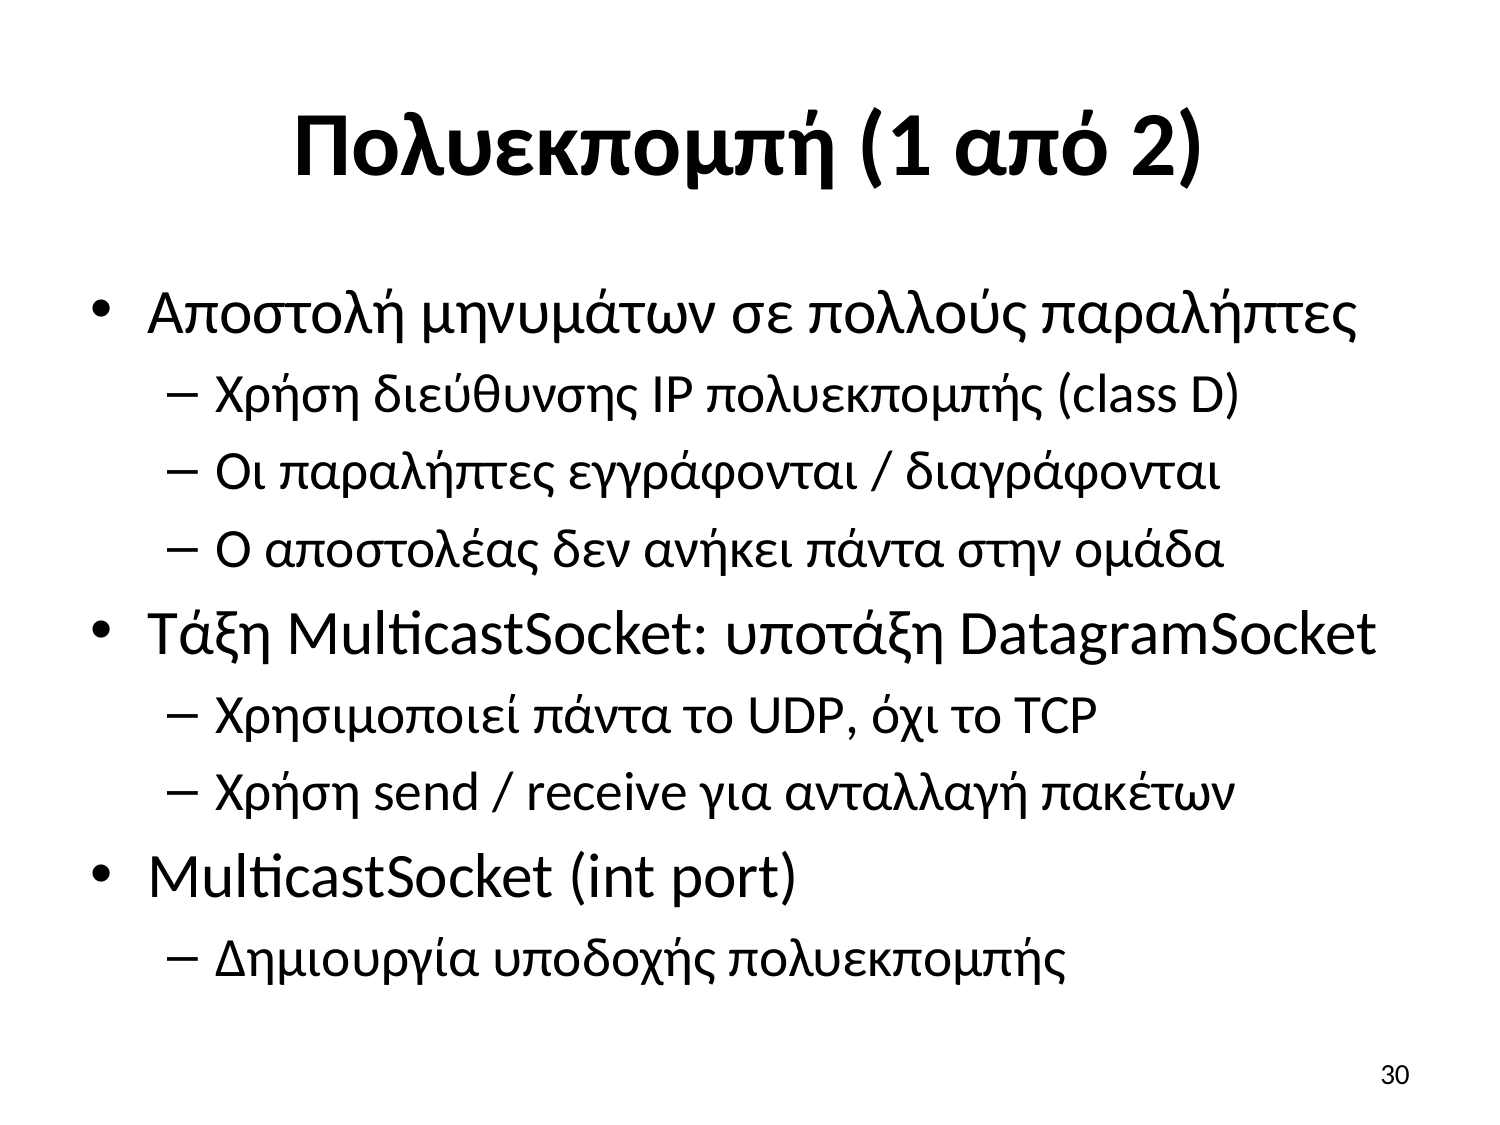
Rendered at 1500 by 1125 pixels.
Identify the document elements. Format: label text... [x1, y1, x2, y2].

title Πολυεκπομπή (1 από 2) [75, 45, 1425, 233]
slide_number 30 [1074, 1042, 1425, 1103]
list Αποστολή μηνυμάτων σε πολλούς παραλήπτες Χρήση διεύθυνσης IP πολυεκπομπής (class D) Οι παραλήπτες εγγράφονται / διαγράφονται Ο αποστολέας δεν ανήκει πάντα στην ομάδα Τάξη MulticastSocket: υποτάξη DatagramSocket Χρησιμοποιεί πάντα το UDP, όχι το TCP Χρήση send / receive για ανταλλαγή πακέτων MulticastSocket (int port) Δημιουργία υποδοχής πολυεκπομπής [75, 262, 1425, 1005]
